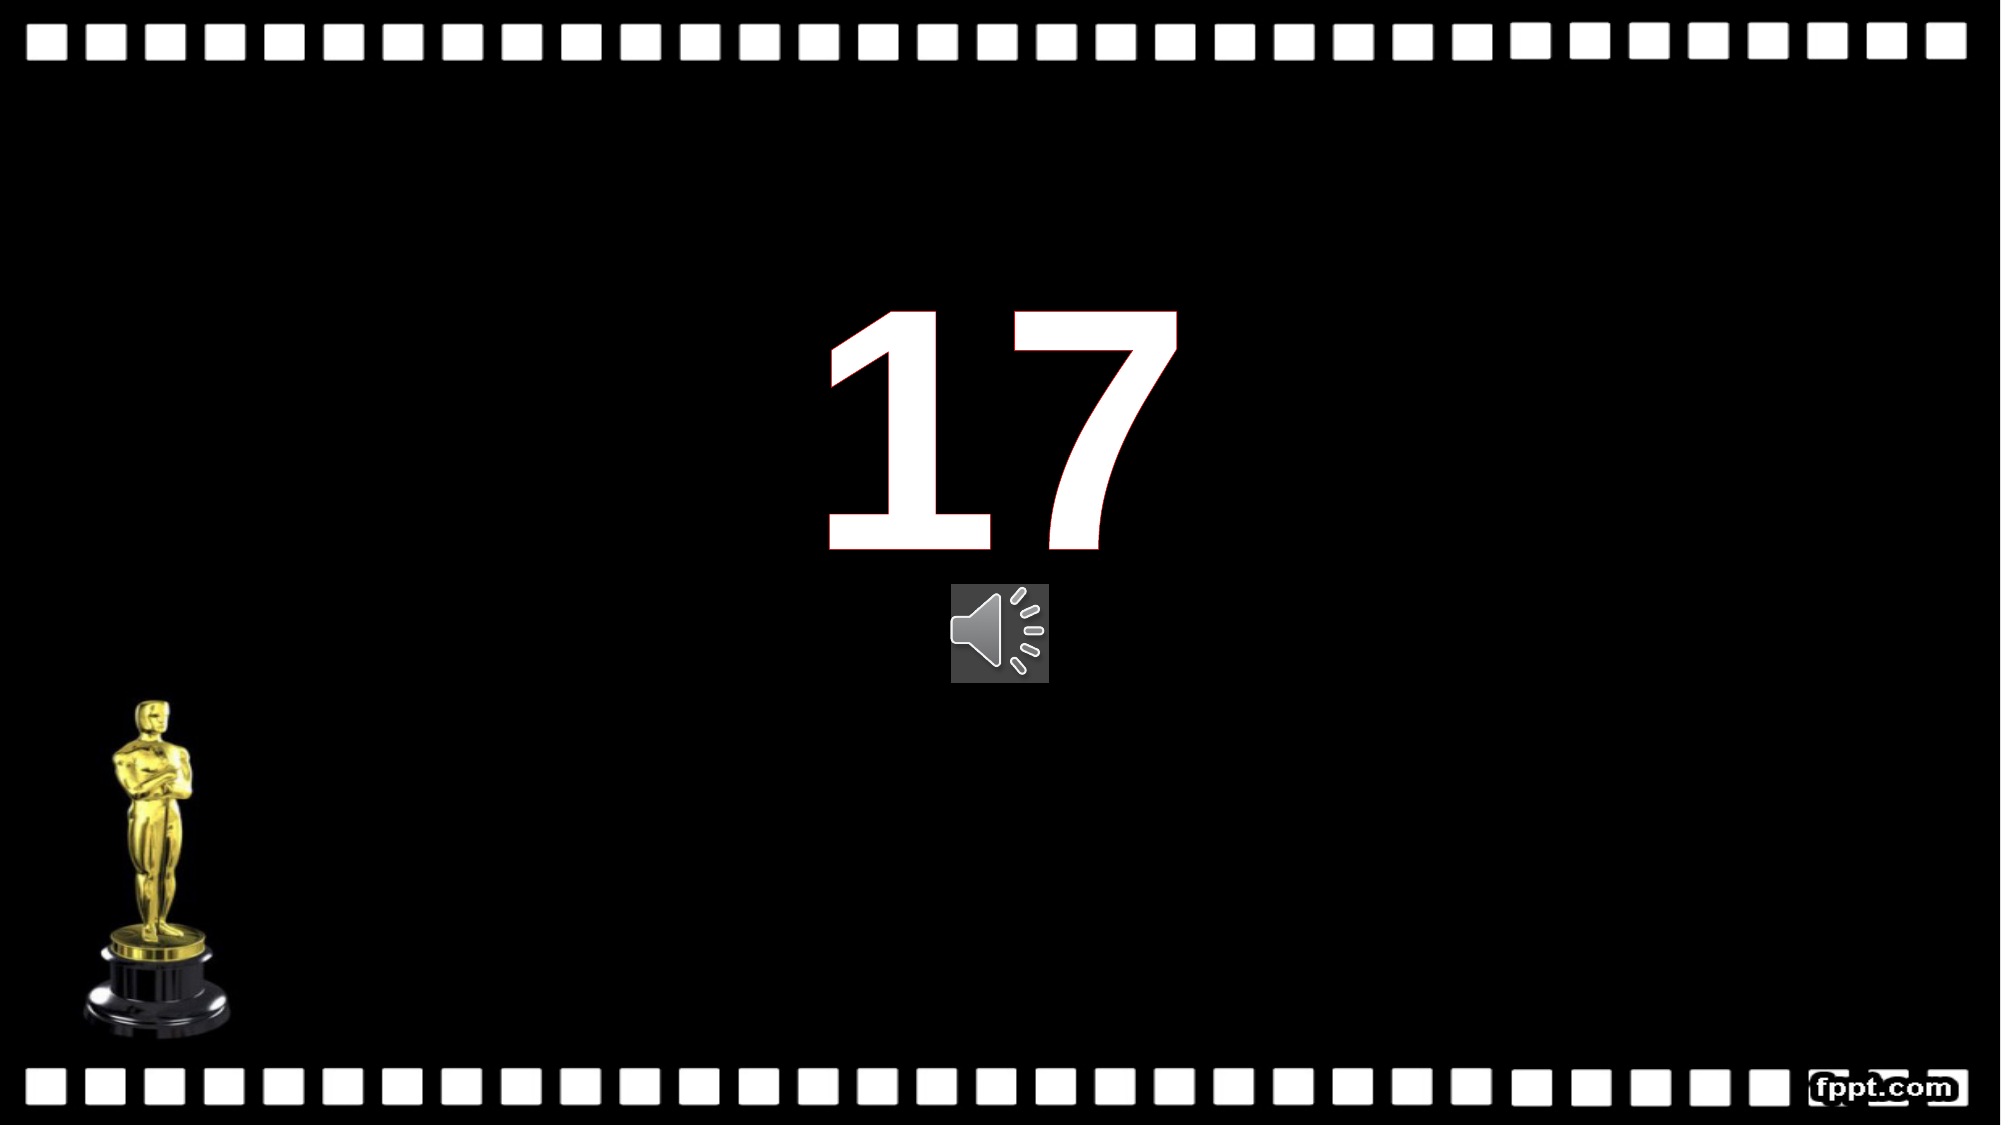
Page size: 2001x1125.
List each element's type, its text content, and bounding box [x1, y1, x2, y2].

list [949, 583, 1050, 684]
picture [0, 0, 2001, 1125]
text_box 17 [792, 196, 1208, 627]
